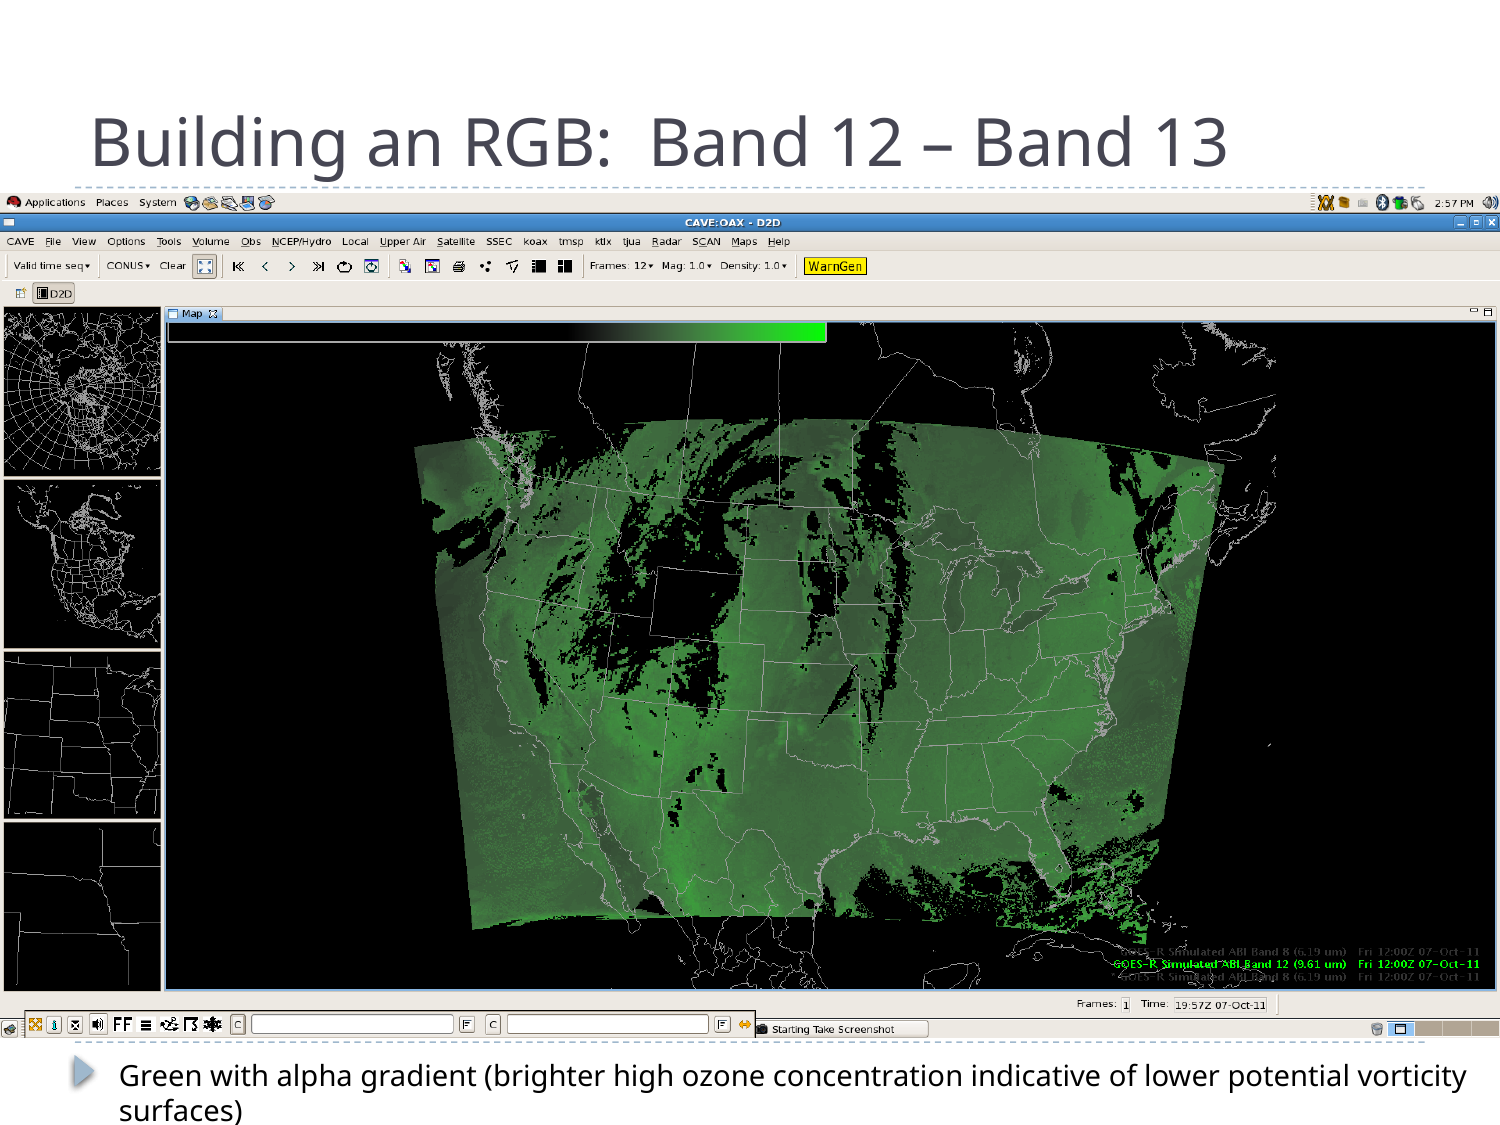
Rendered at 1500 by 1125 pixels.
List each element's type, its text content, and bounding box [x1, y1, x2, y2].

text_box Green with alpha gradient (brighter high ozone concentration indicative of lower potential vorticity surfaces) [104, 1049, 1500, 1125]
title Building an RGB: Band 12 – Band 13 [75, 37, 1425, 188]
picture [0, 193, 1500, 1038]
